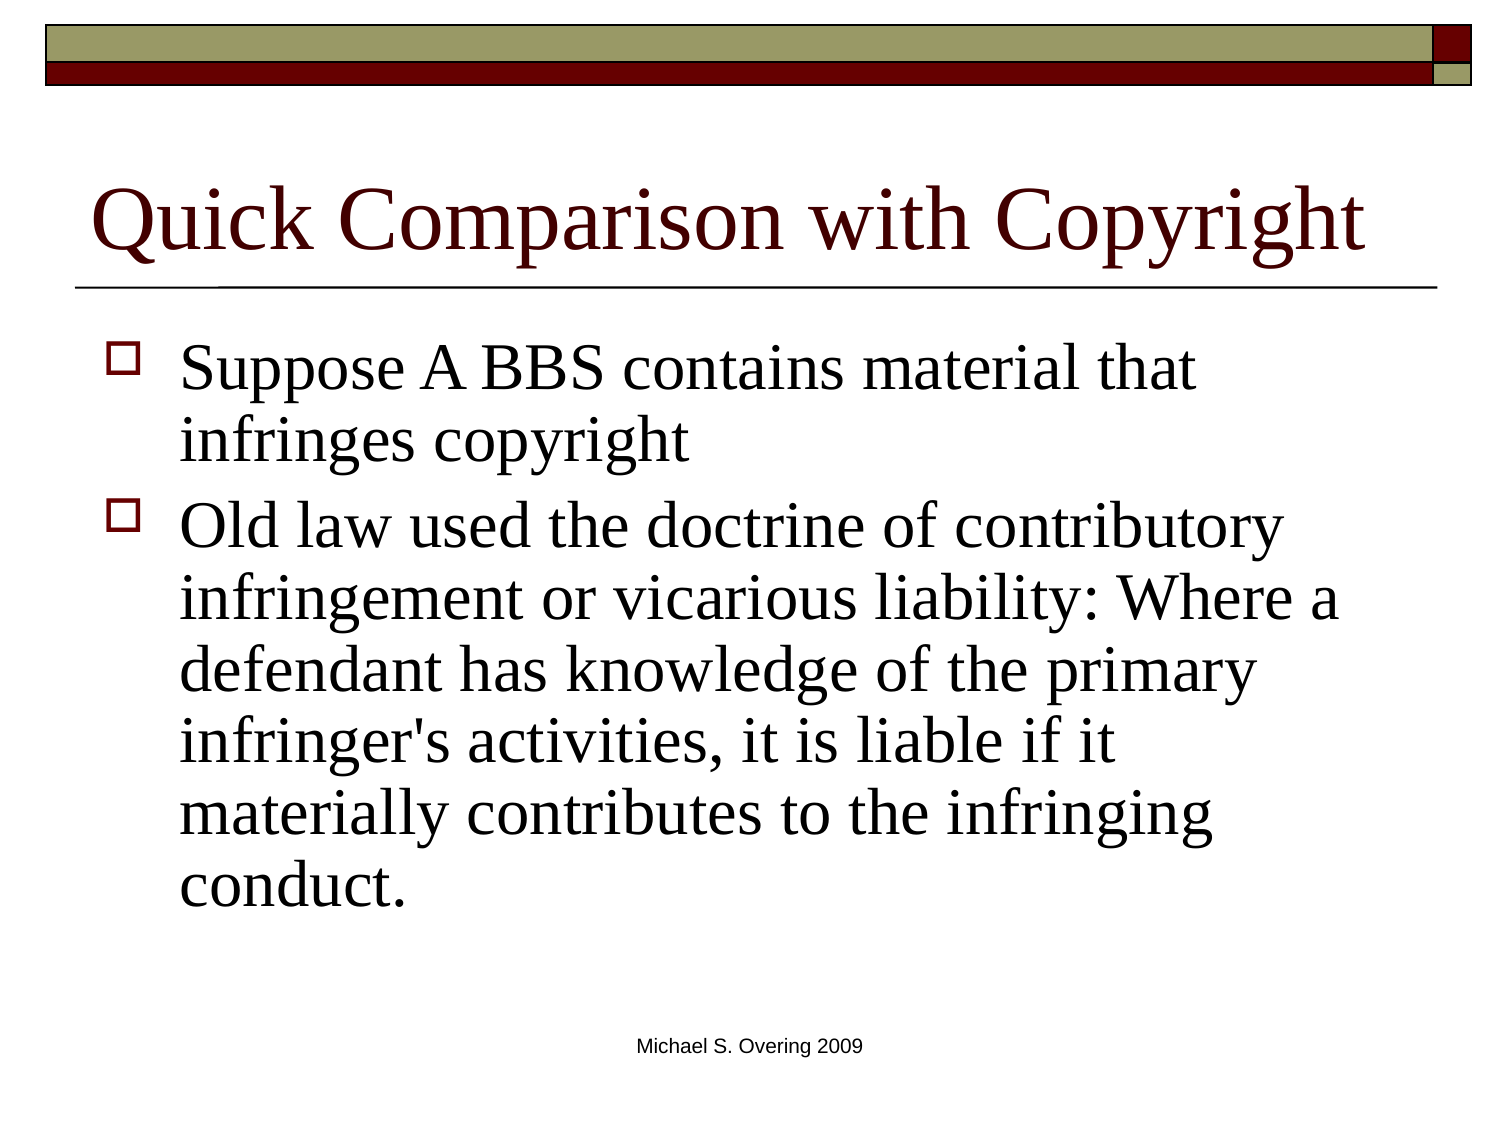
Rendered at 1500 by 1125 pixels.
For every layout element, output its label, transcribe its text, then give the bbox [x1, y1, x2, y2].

footer Michael S. Overing 2009 [512, 1024, 988, 1101]
title Quick Comparison with Copyright [74, 87, 1426, 276]
list Suppose A BBS contains material that infringes copyright Old law used the doctrine of contributory infringement or vicarious liability: Where a defendant has knowledge of the primary infringer's activities, it is liable if it materially contributes to the infringing conduct. [87, 324, 1401, 988]
